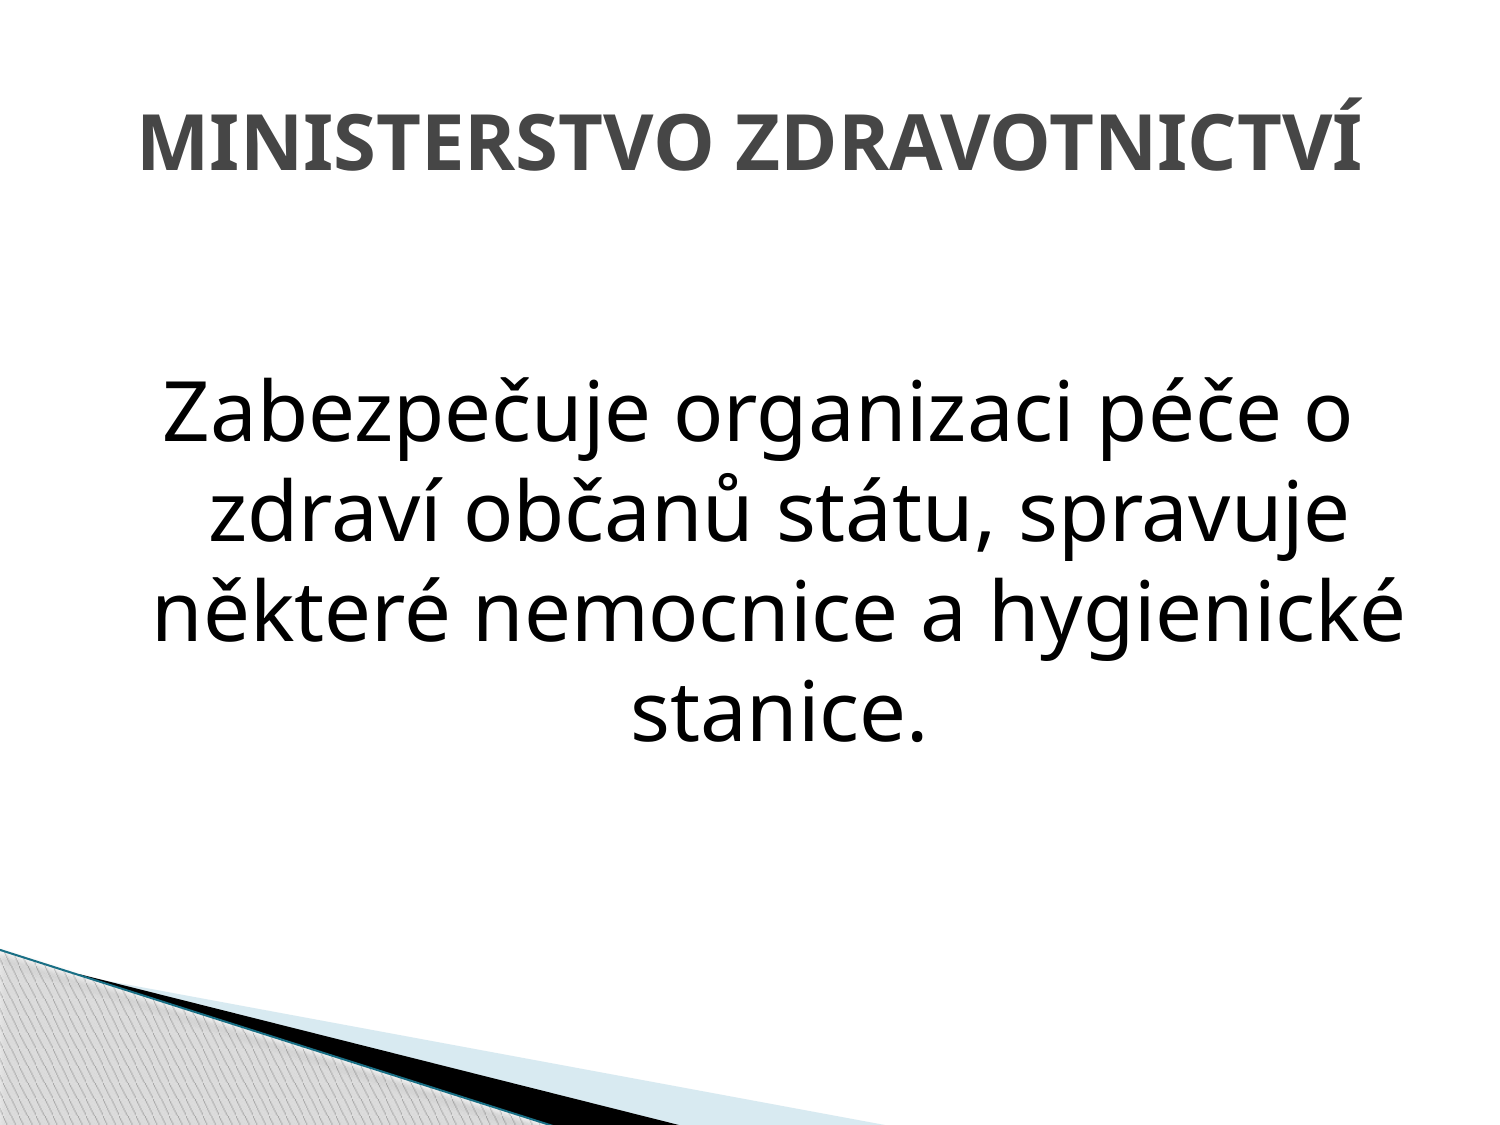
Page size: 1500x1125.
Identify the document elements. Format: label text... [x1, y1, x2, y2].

title MINISTERSTVO ZDRAVOTNICTVÍ [75, 45, 1425, 233]
list Zabezpečuje organizaci péče o zdraví občanů státu, spravuje některé nemocnice a hygienické stanice. [75, 243, 1425, 986]
